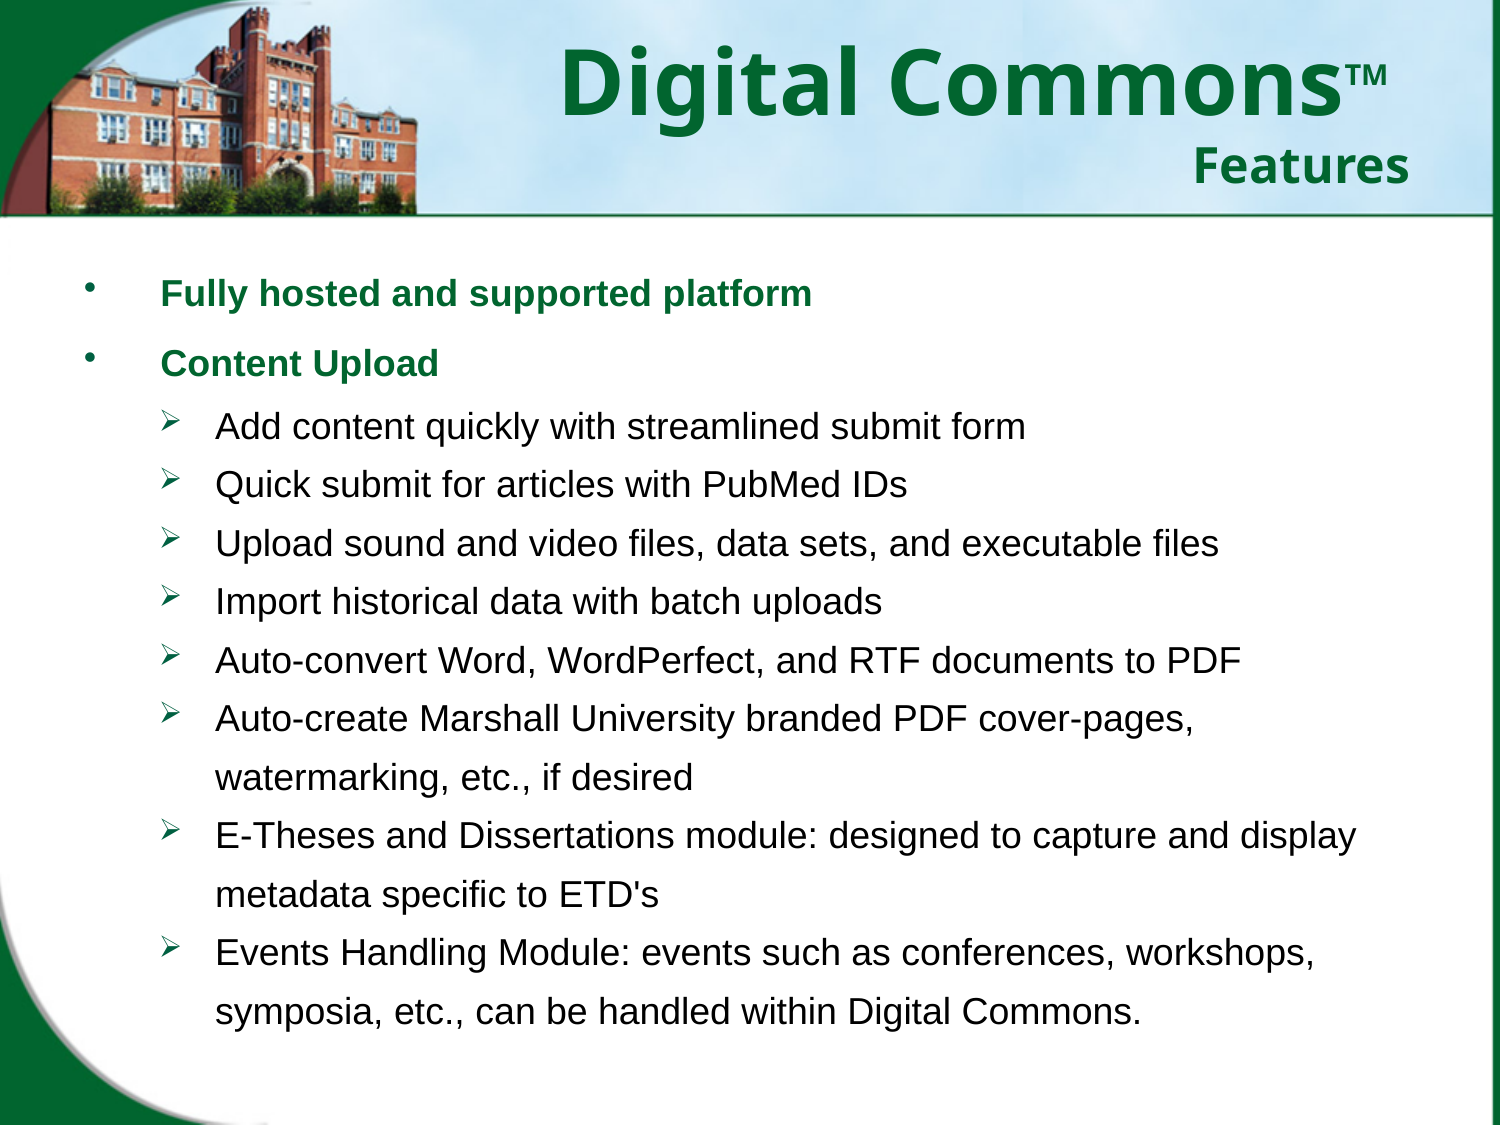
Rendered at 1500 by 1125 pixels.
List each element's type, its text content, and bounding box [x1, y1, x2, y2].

picture [0, 0, 1500, 1125]
list Fully hosted and supported platform Content Upload Add content quickly with streamlined submit form Quick submit for articles with PubMed IDs Upload sound and video files, data sets, and executable files Import historical data with batch uploads Auto-convert Word, WordPerfect, and RTF documents to PDF Auto-create Marshall University branded PDF cover-pages, watermarking, etc., if desired E-Theses and Dissertations module: designed to capture and display metadata specific to ETD's Events Handling Module: events such as conferences, workshops, symposia, etc., can be handled within Digital Commons. [48, 216, 1450, 1125]
title Digital CommonsTM Features [75, 15, 1425, 203]
